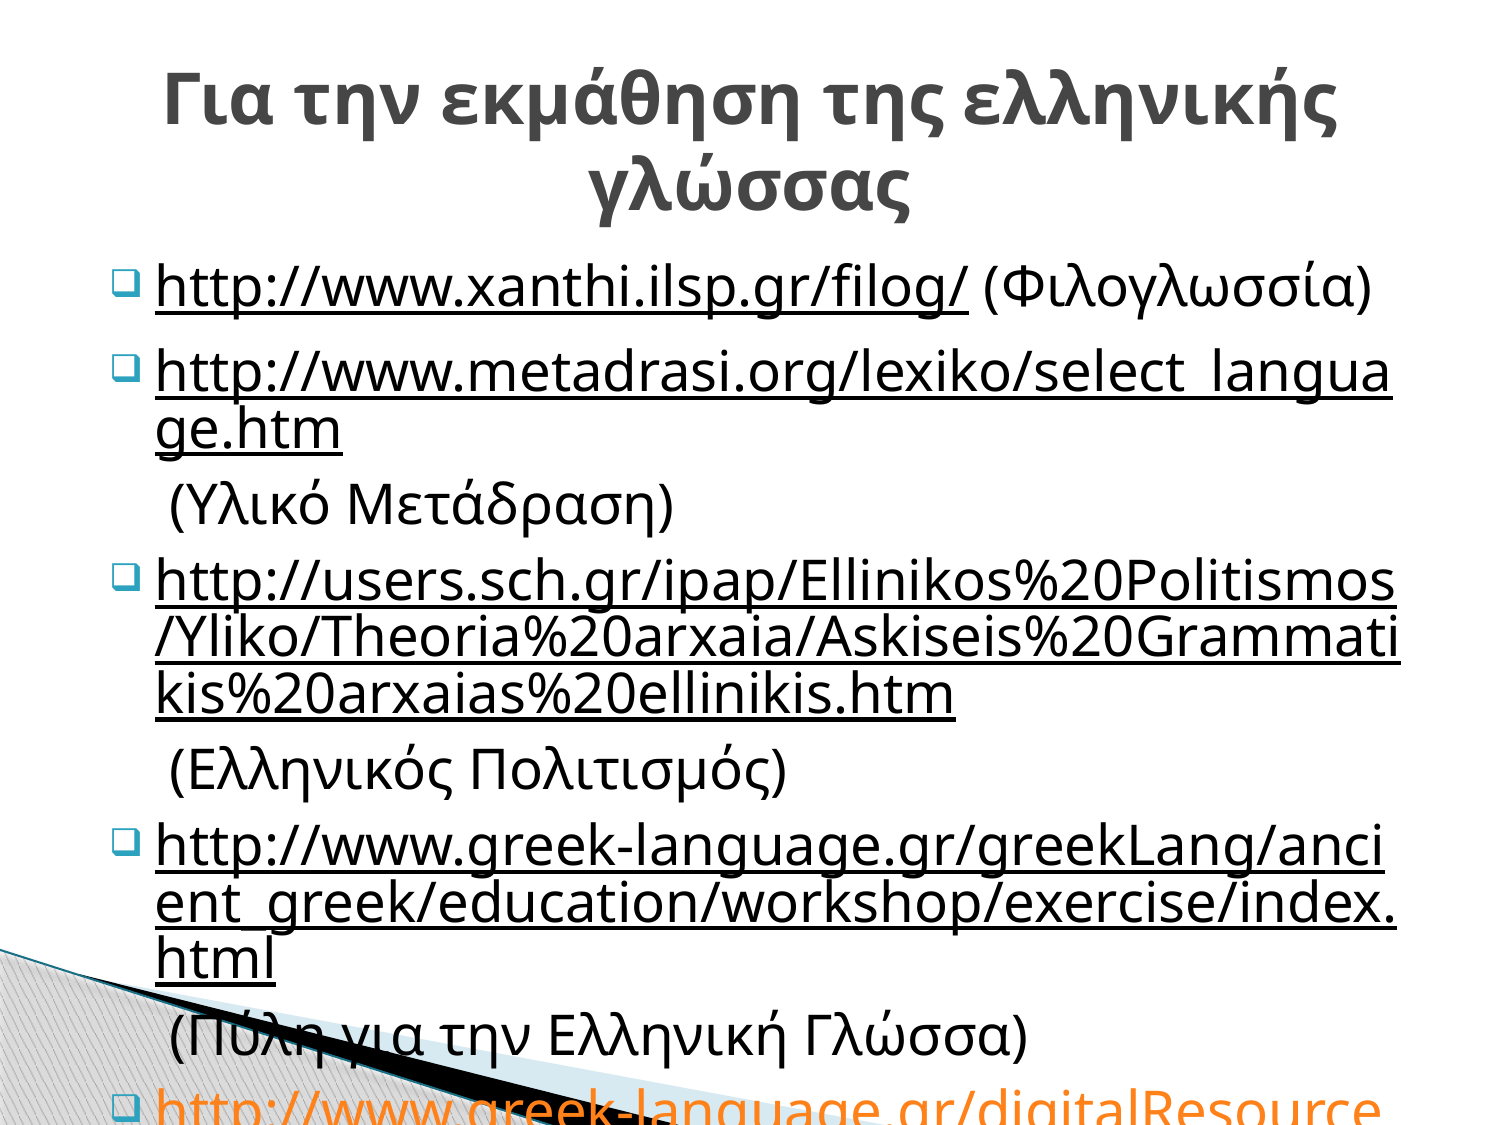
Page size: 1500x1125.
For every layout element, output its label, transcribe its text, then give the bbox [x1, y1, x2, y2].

title Για την εκμάθηση της ελληνικής γλώσσας [75, 45, 1425, 233]
list http://www.xanthi.ilsp.gr/filog/ (Φιλογλωσσία) http://www.metadrasi.org/lexiko/select_language.htm (Υλικό Μετάδραση) http://users.sch.gr/ipap/Ellinikos%20Politismos/Yliko/Theoria%20arxaia/Askiseis%20Grammatikis%20arxaias%20ellinikis.htm (Ελληνικός Πολιτισμός) http://www.greek-language.gr/greekLang/ancient_greek/education/workshop/exercise/index.html (Πύλη για την Ελληνική Γλώσσα) http://www.greek-language.gr/digitalResources/ (Κέντρο Ελληνικής Γλώσσας) [75, 243, 1425, 986]
